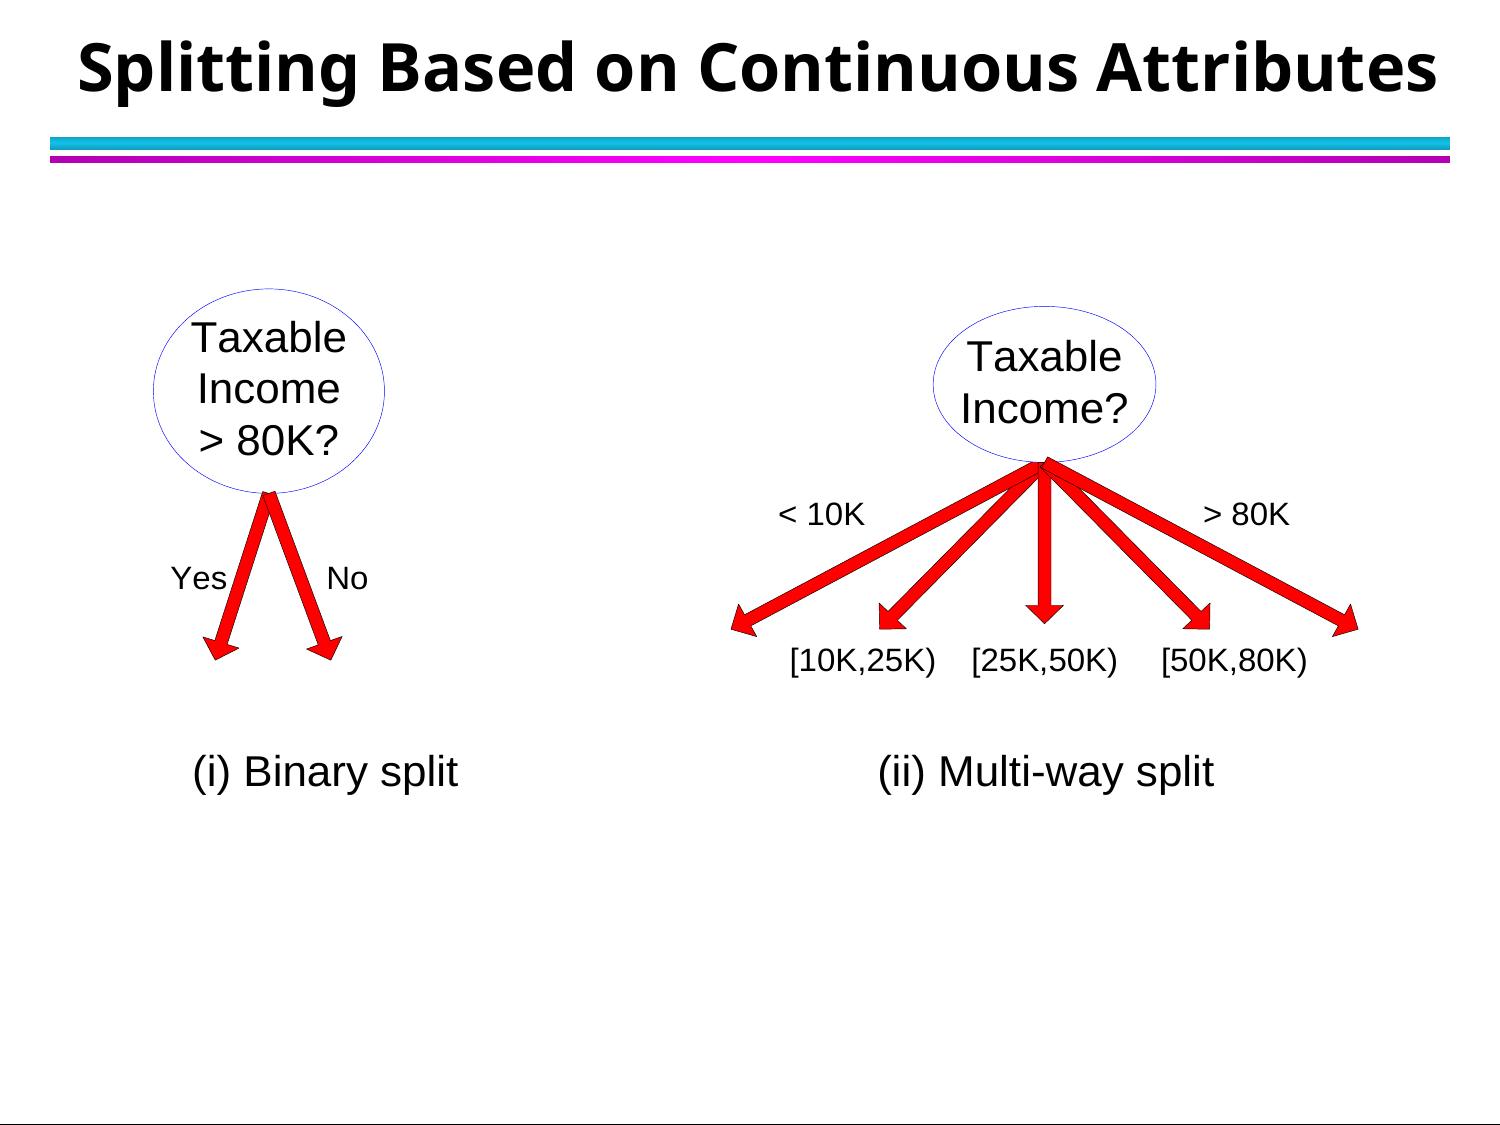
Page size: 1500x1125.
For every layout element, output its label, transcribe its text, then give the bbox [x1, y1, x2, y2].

title Splitting Based on Continuous Attributes [62, 24, 1463, 113]
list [120, 286, 1370, 826]
